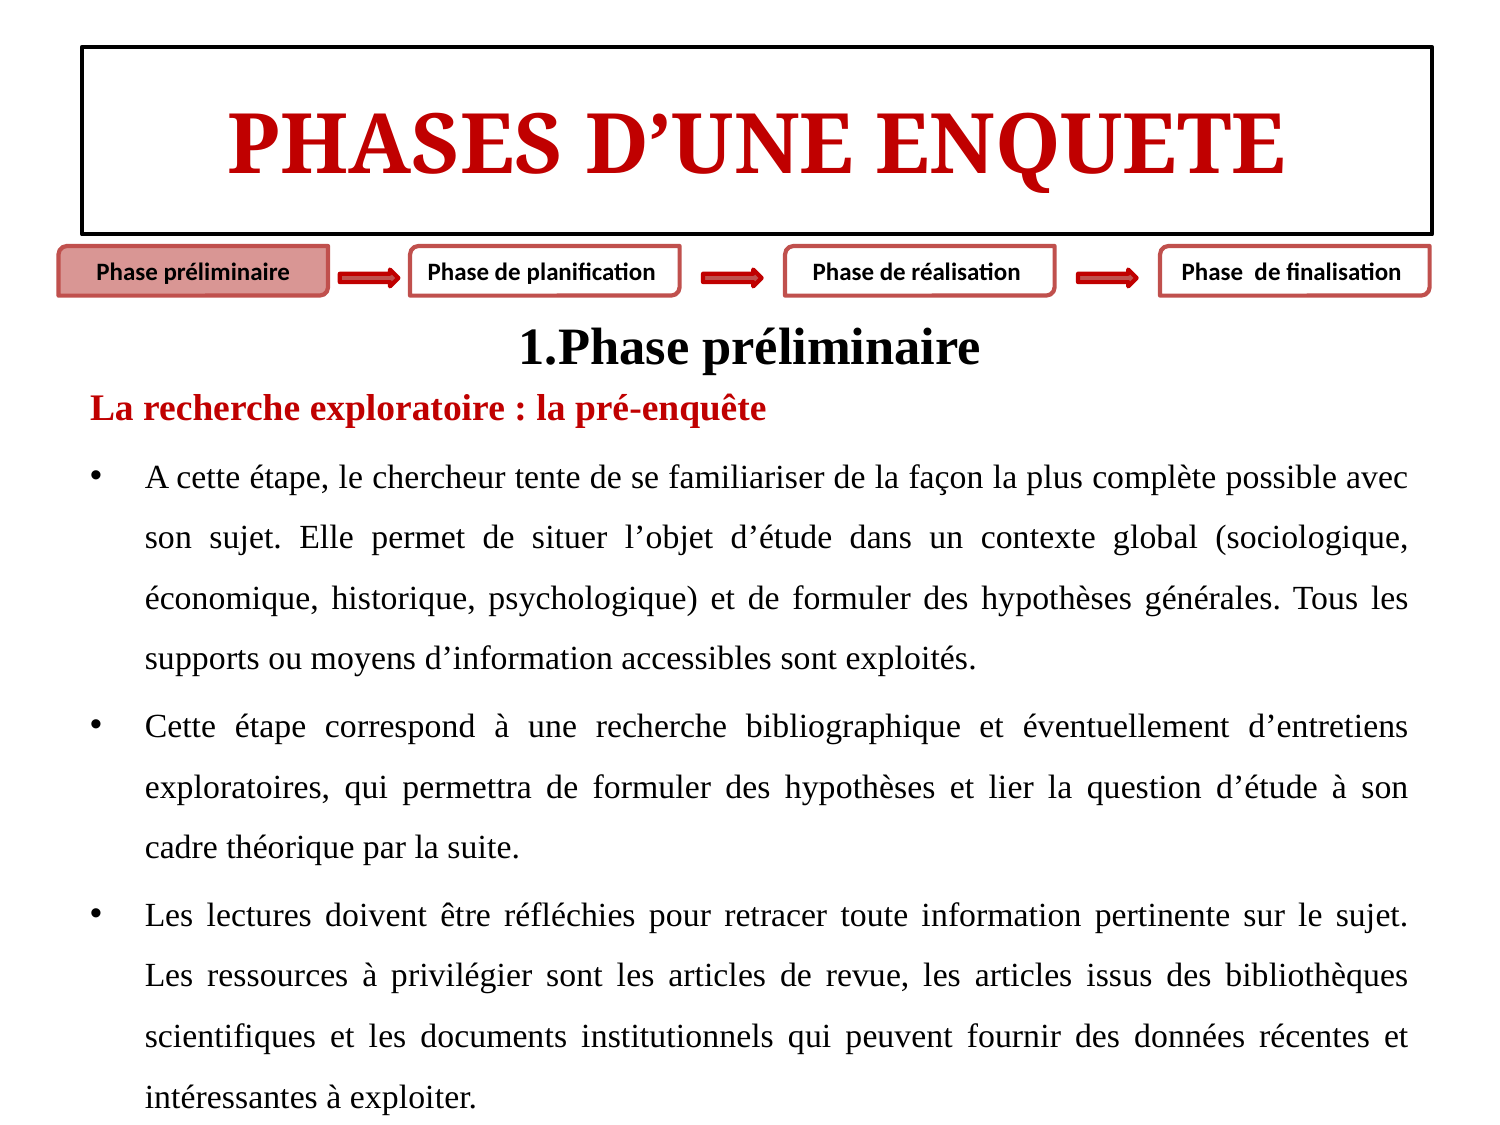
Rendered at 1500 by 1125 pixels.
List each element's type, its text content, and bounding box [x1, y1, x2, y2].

text_box [1075, 267, 1139, 289]
text_box Phase de finalisation [1157, 243, 1432, 298]
list 1.Phase préliminaire La recherche exploratoire : la pré-enquête A cette étape, le chercheur tente de se familiariser de la façon la plus complète possible avec son sujet. Elle permet de situer l’objet d’étude dans un contexte global (sociologique, économique, historique, psychologique) et de formuler des hypothèses générales. Tous les supports ou moyens d’information accessibles sont exploités. Cette étape correspond à une recherche bibliographique et éventuellement d’entretiens exploratoires, qui permettra de formuler des hypothèses et lier la question d’étude à son cadre théorique par la suite. Les lectures doivent être réfléchies pour retracer toute information pertinente sur le sujet. Les ressources à privilégier sont les articles de revue, les articles issus des bibliothèques scientifiques et les documents institutionnels qui peuvent fournir des données récentes et intéressantes à exploiter. [75, 304, 1425, 1125]
text_box Phase de planification [407, 243, 682, 298]
text_box PHASES D’UNE ENQUETE [80, 45, 1434, 236]
text_box [700, 267, 764, 289]
text_box [337, 267, 401, 289]
text_box Phase de réalisation [782, 243, 1057, 298]
text_box Phase préliminaire [56, 243, 331, 298]
